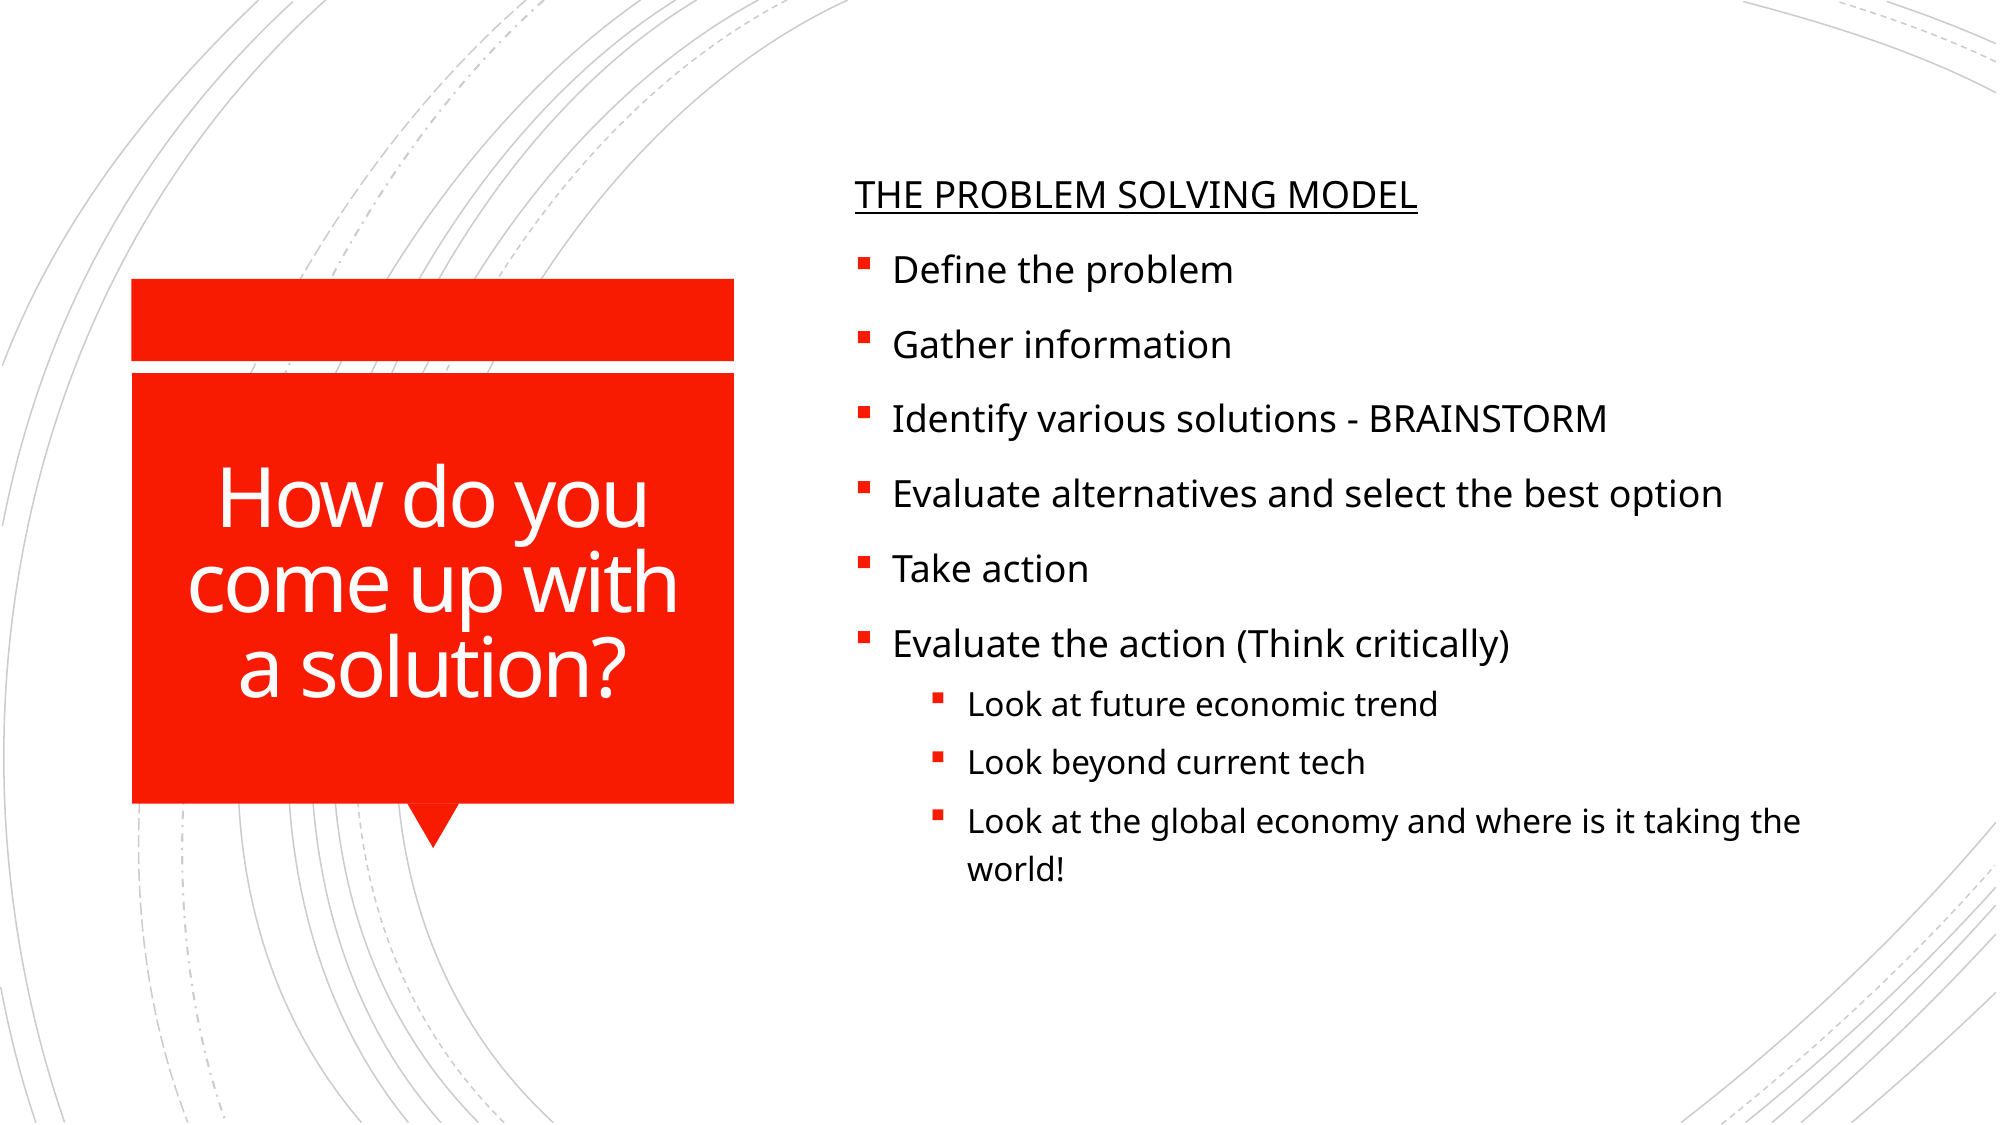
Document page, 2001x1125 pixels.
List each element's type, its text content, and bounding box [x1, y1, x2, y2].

list THE PROBLEM SOLVING MODEL Define the problem Gather information Identify various solutions - BRAINSTORM Evaluate alternatives and select the best option Take action Evaluate the action (Think critically) Look at future economic trend Look beyond current tech Look at the global economy and where is it taking the world! [839, 131, 1871, 993]
title How do you come up with a solution? [145, 385, 720, 789]
